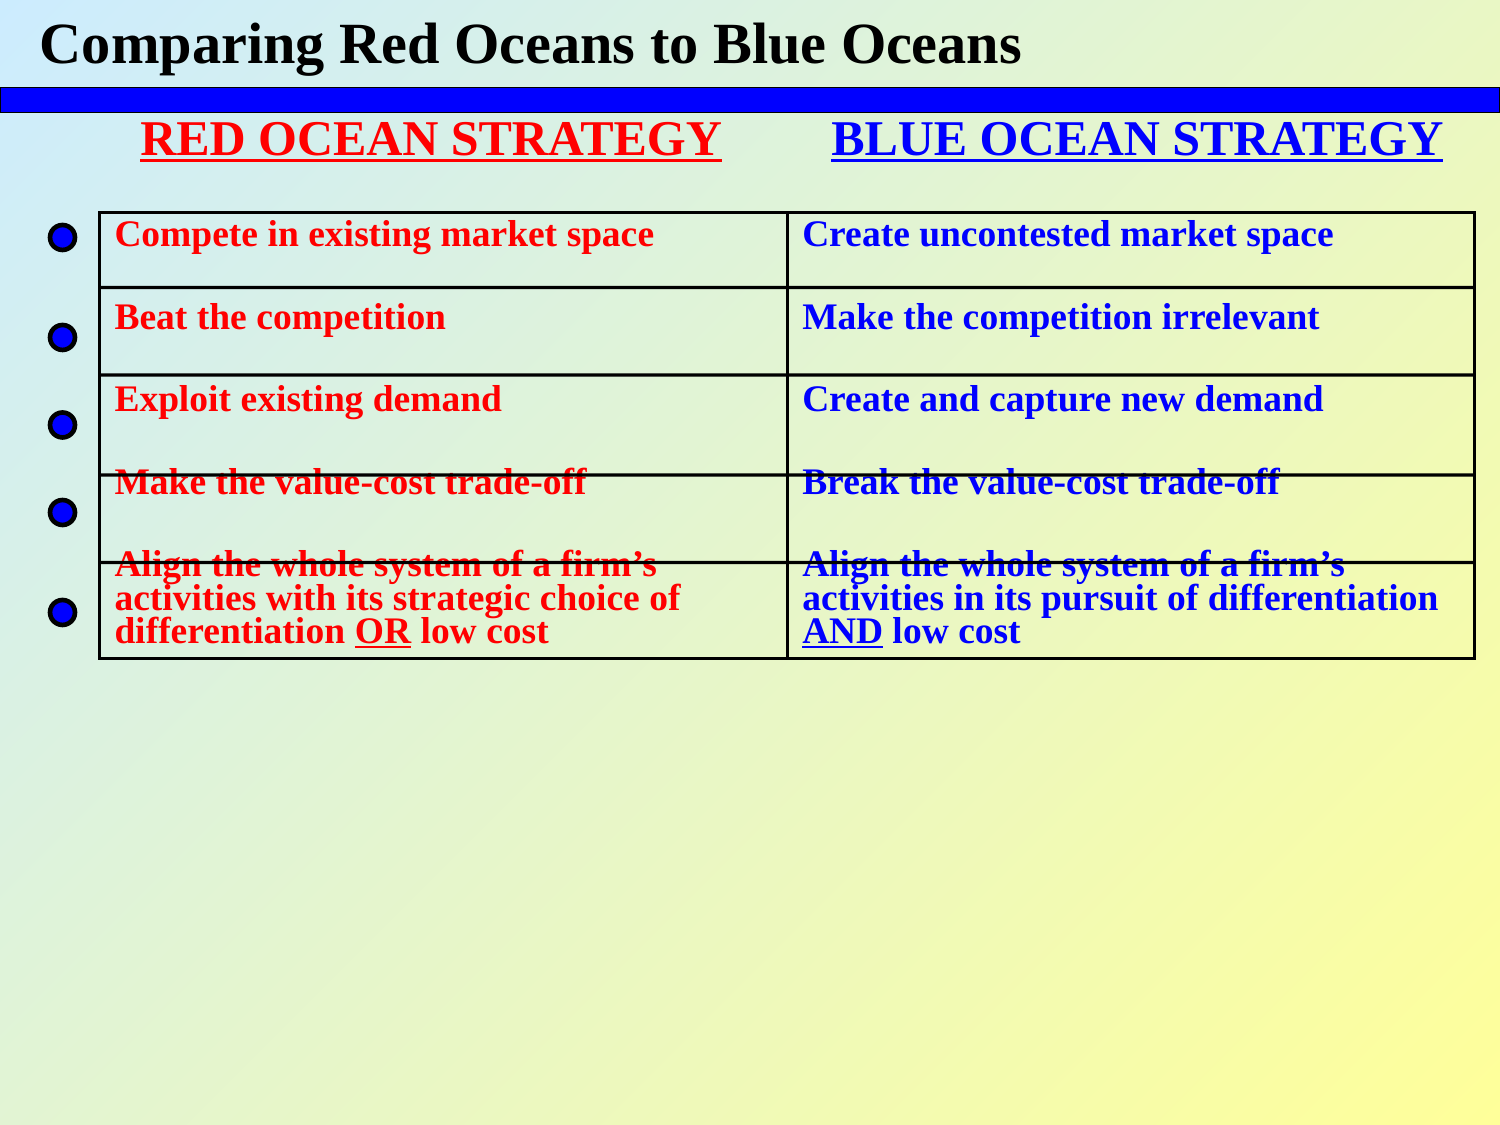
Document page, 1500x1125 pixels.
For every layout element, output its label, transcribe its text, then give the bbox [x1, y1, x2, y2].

text_box [50, 324, 76, 350]
text_box Compete in existing market space Beat the competition Exploit existing demand Make the value-cost trade-off Align the whole system of a firm’s activities with its strategic choice of differentiation OR low cost [99, 212, 787, 287]
text_box Create uncontested market space Make the competition irrelevant Create and capture new demand Break the value-cost trade-off Align the whole system of a firm’s activities in its pursuit of differentiation AND low cost [787, 476, 1475, 562]
text_box [50, 224, 76, 250]
text_box [0, 87, 1500, 113]
text_box Create uncontested market space Make the competition irrelevant Create and capture new demand Break the value-cost trade-off Align the whole system of a firm’s activities in its pursuit of differentiation AND low cost [787, 212, 1475, 287]
text_box RED OCEAN STRATEGY [112, 113, 750, 173]
text_box [50, 412, 76, 438]
text_box BLUE OCEAN STRATEGY [812, 112, 1463, 173]
text_box Compete in existing market space Beat the competition Exploit existing demand Make the value-cost trade-off Align the whole system of a firm’s activities with its strategic choice of differentiation OR low cost [99, 288, 787, 375]
text_box Create uncontested market space Make the competition irrelevant Create and capture new demand Break the value-cost trade-off Align the whole system of a firm’s activities in its pursuit of differentiation AND low cost [787, 563, 1475, 659]
text_box Compete in existing market space Beat the competition Exploit existing demand Make the value-cost trade-off Align the whole system of a firm’s activities with its strategic choice of differentiation OR low cost [99, 563, 787, 659]
text_box [50, 600, 76, 625]
text_box Create uncontested market space Make the competition irrelevant Create and capture new demand Break the value-cost trade-off Align the whole system of a firm’s activities in its pursuit of differentiation AND low cost [787, 288, 1475, 375]
text_box [50, 500, 76, 526]
text_box Compete in existing market space Beat the competition Exploit existing demand Make the value-cost trade-off Align the whole system of a firm’s activities with its strategic choice of differentiation OR low cost [99, 376, 787, 562]
title Comparing Red Oceans to Blue Oceans [24, 12, 1388, 68]
text_box Create uncontested market space Make the competition irrelevant Create and capture new demand Break the value-cost trade-off Align the whole system of a firm’s activities in its pursuit of differentiation AND low cost [787, 376, 1475, 475]
